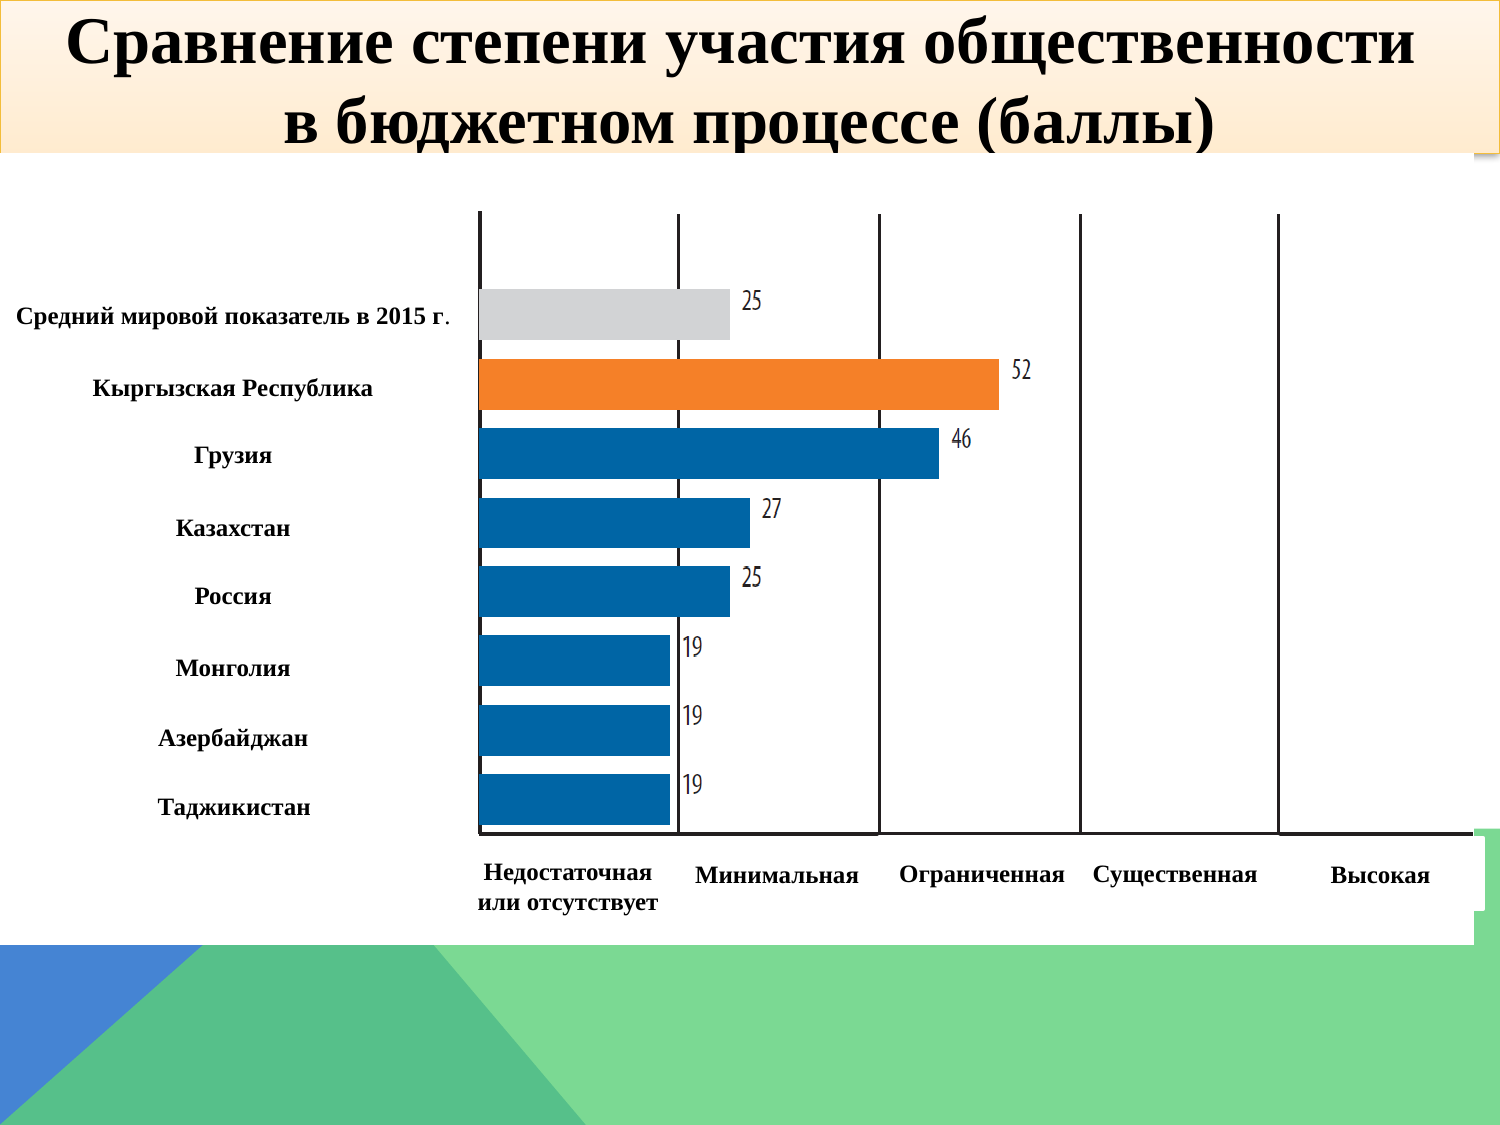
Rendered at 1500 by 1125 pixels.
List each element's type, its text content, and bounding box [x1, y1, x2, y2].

text_box Сравнение степени участия общественности в бюджетном процессе (баллы) [0, 0, 1500, 154]
text_box Высокая [1480, 836, 1485, 911]
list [0, 153, 1475, 946]
